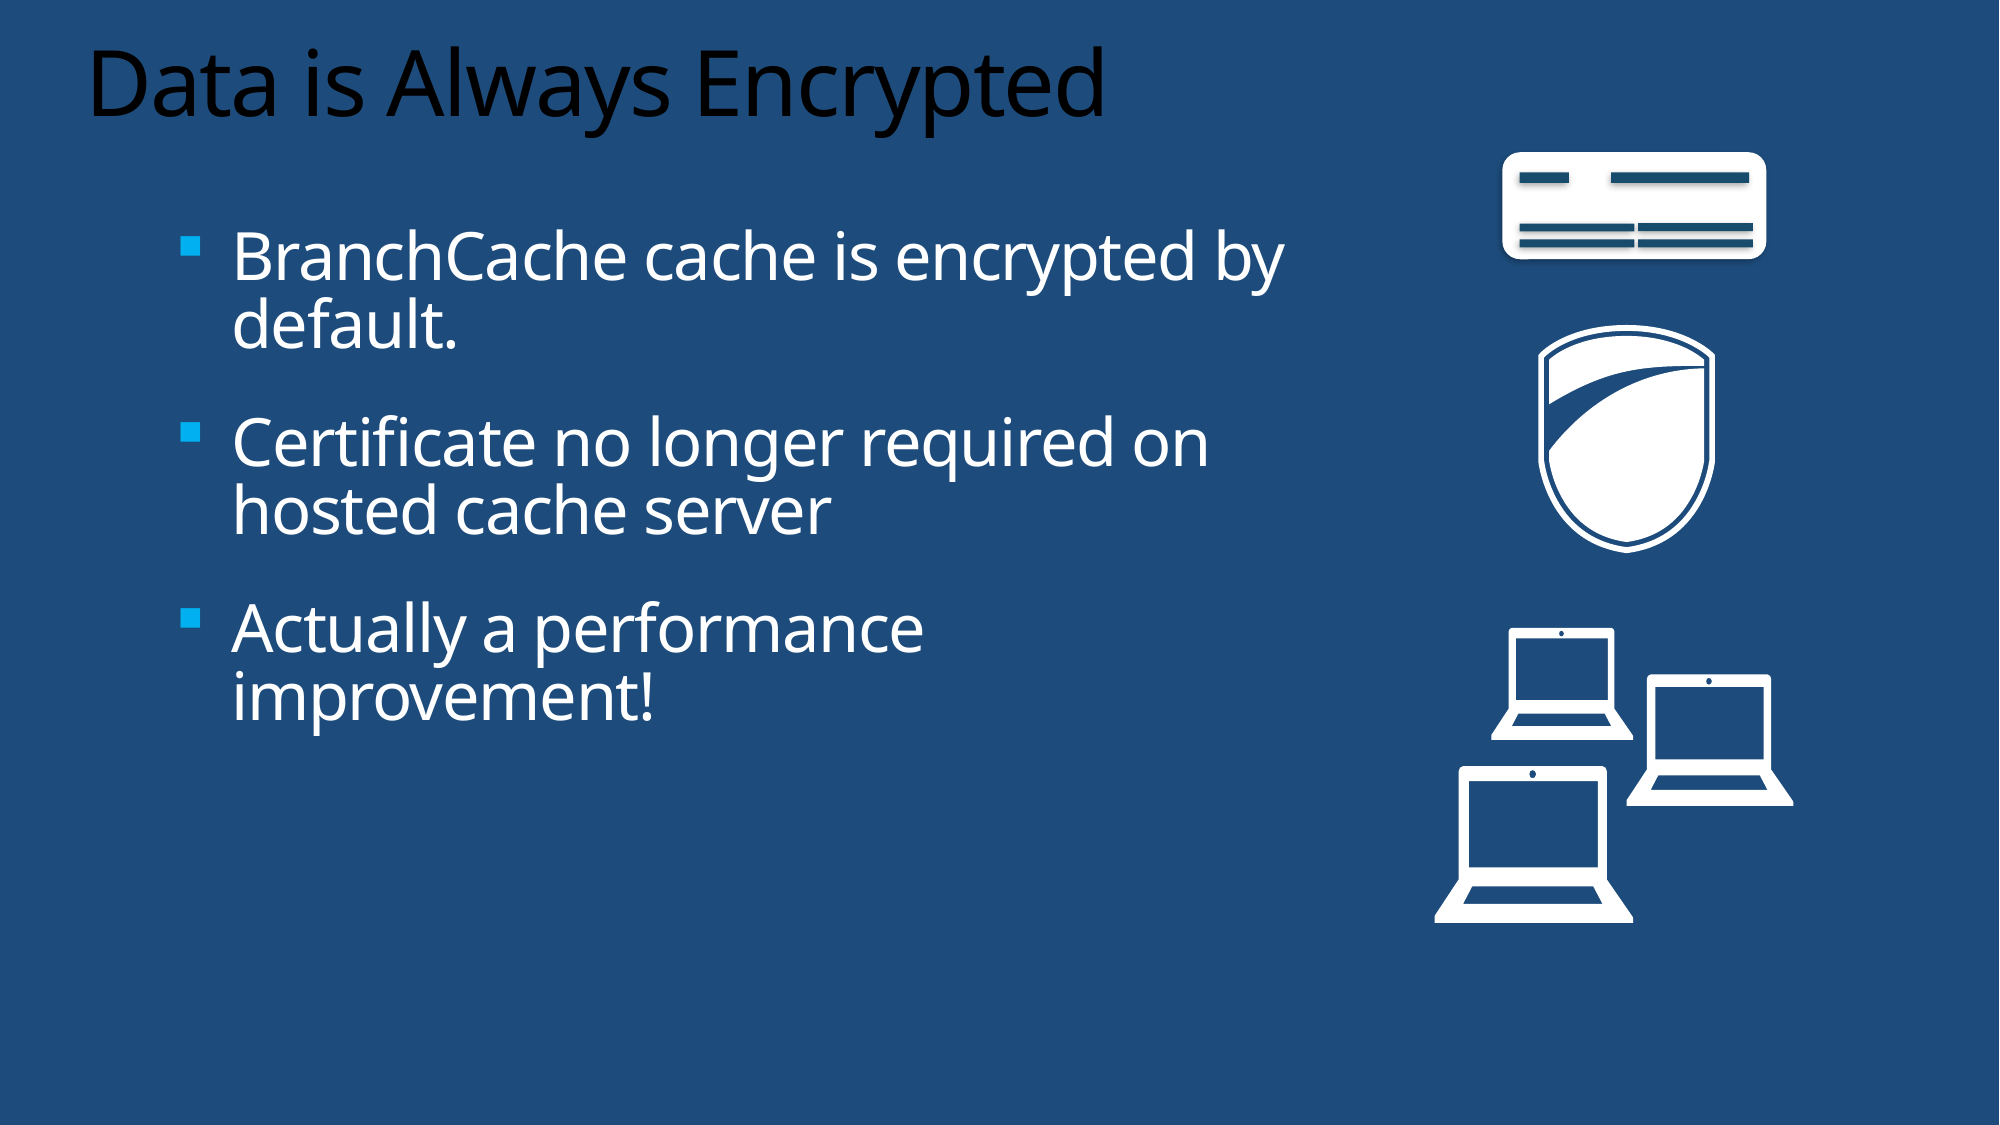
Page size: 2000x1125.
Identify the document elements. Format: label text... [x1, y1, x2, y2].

text_box BranchCache cache is encrypted by default. Certificate no longer required on hosted cache server Actually a performance improvement! [160, 219, 1326, 913]
picture [1434, 626, 1794, 923]
title Data is Always Encrypted [85, 37, 1914, 138]
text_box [1502, 151, 1767, 260]
picture [1538, 324, 1716, 554]
